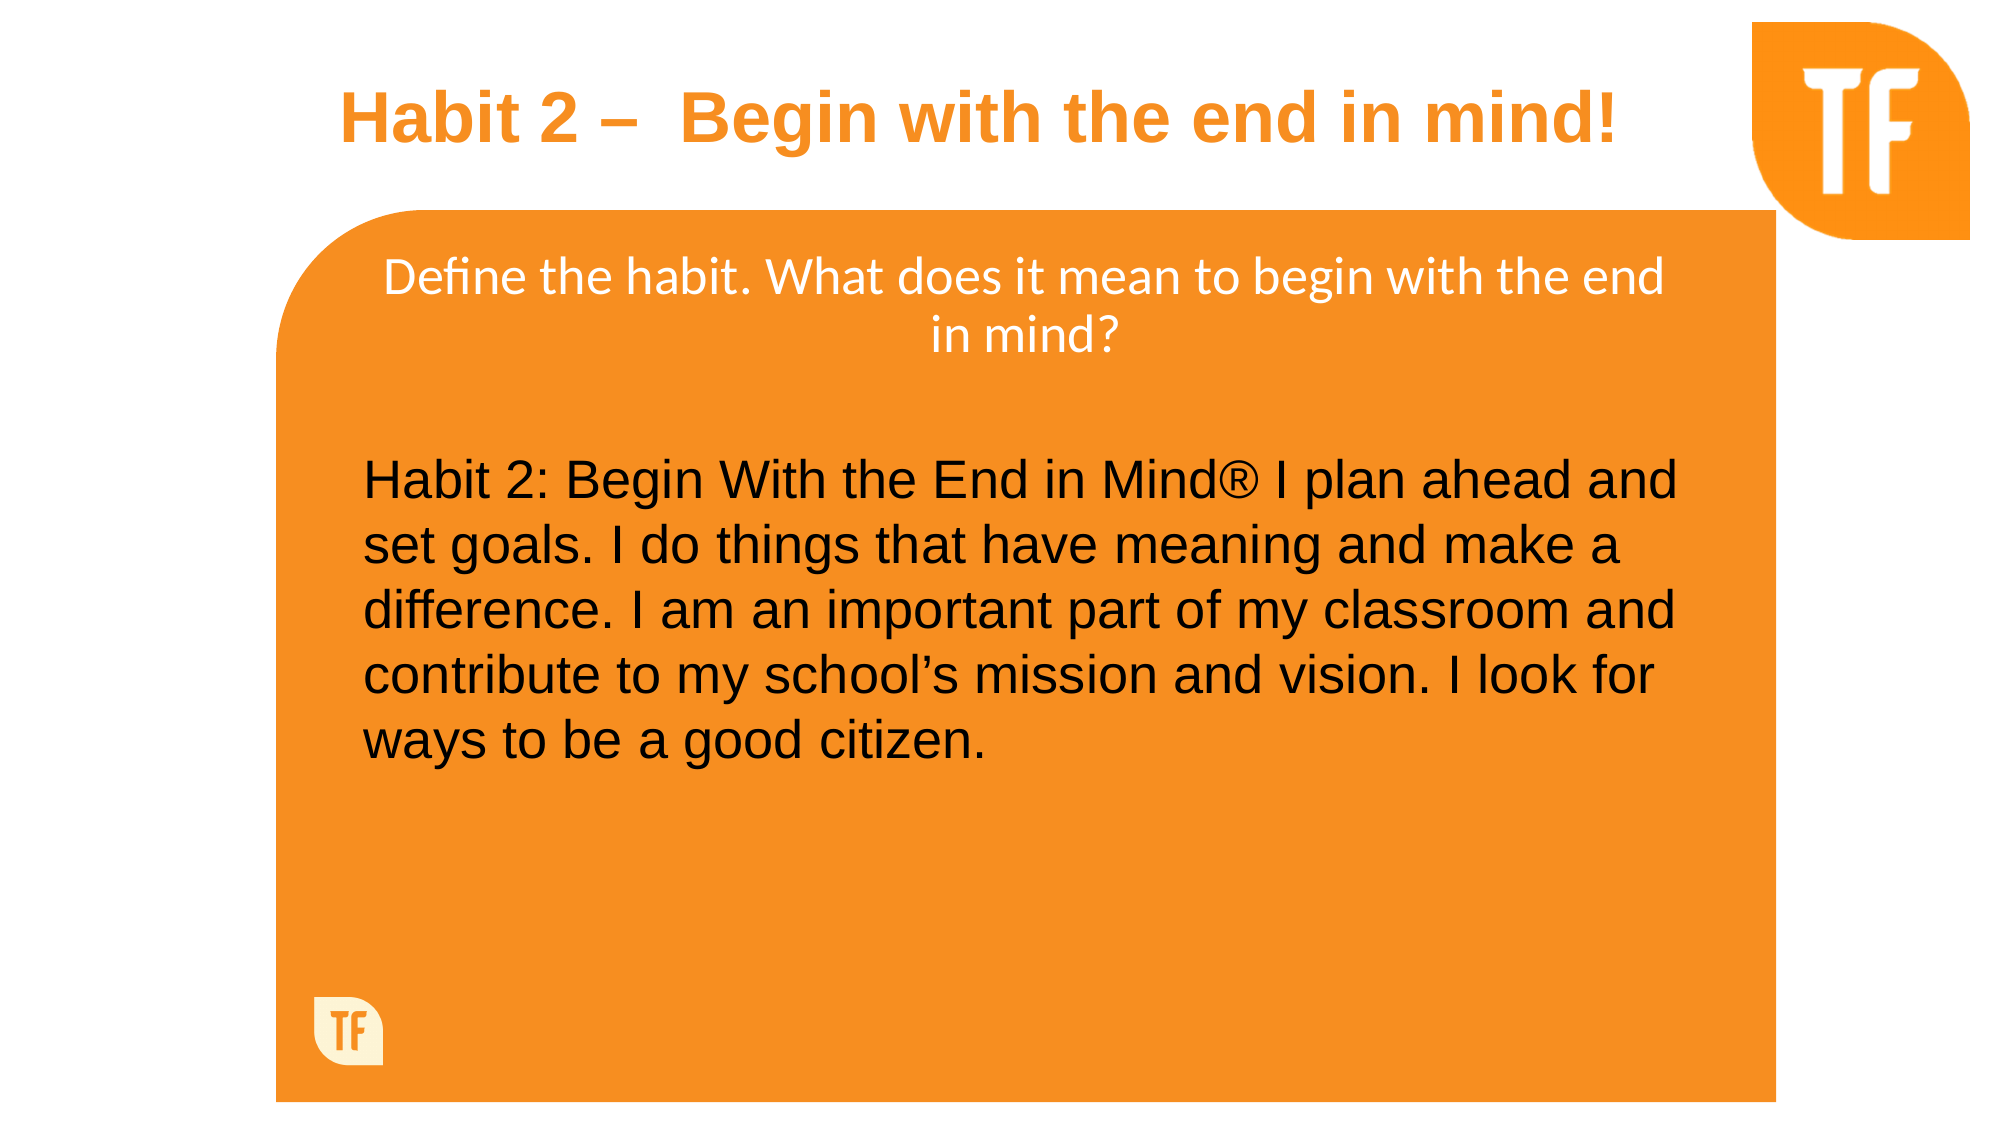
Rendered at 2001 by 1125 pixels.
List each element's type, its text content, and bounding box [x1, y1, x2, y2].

picture [1752, 22, 1970, 240]
text_box [275, 209, 1777, 1103]
picture [310, 993, 387, 1069]
subtitle Define the habit. What does it mean to begin with the end in mind? Habit 2: Begin With the End in Mind® I plan ahead and set goals. I do things that have meaning and make a difference. I am an important part of my classroom and contribute to my school’s mission and vision. I look for ways to be a good citizen. [348, 239, 1704, 1069]
title Habit 2 – Begin with the end in mind! [324, 0, 1681, 166]
